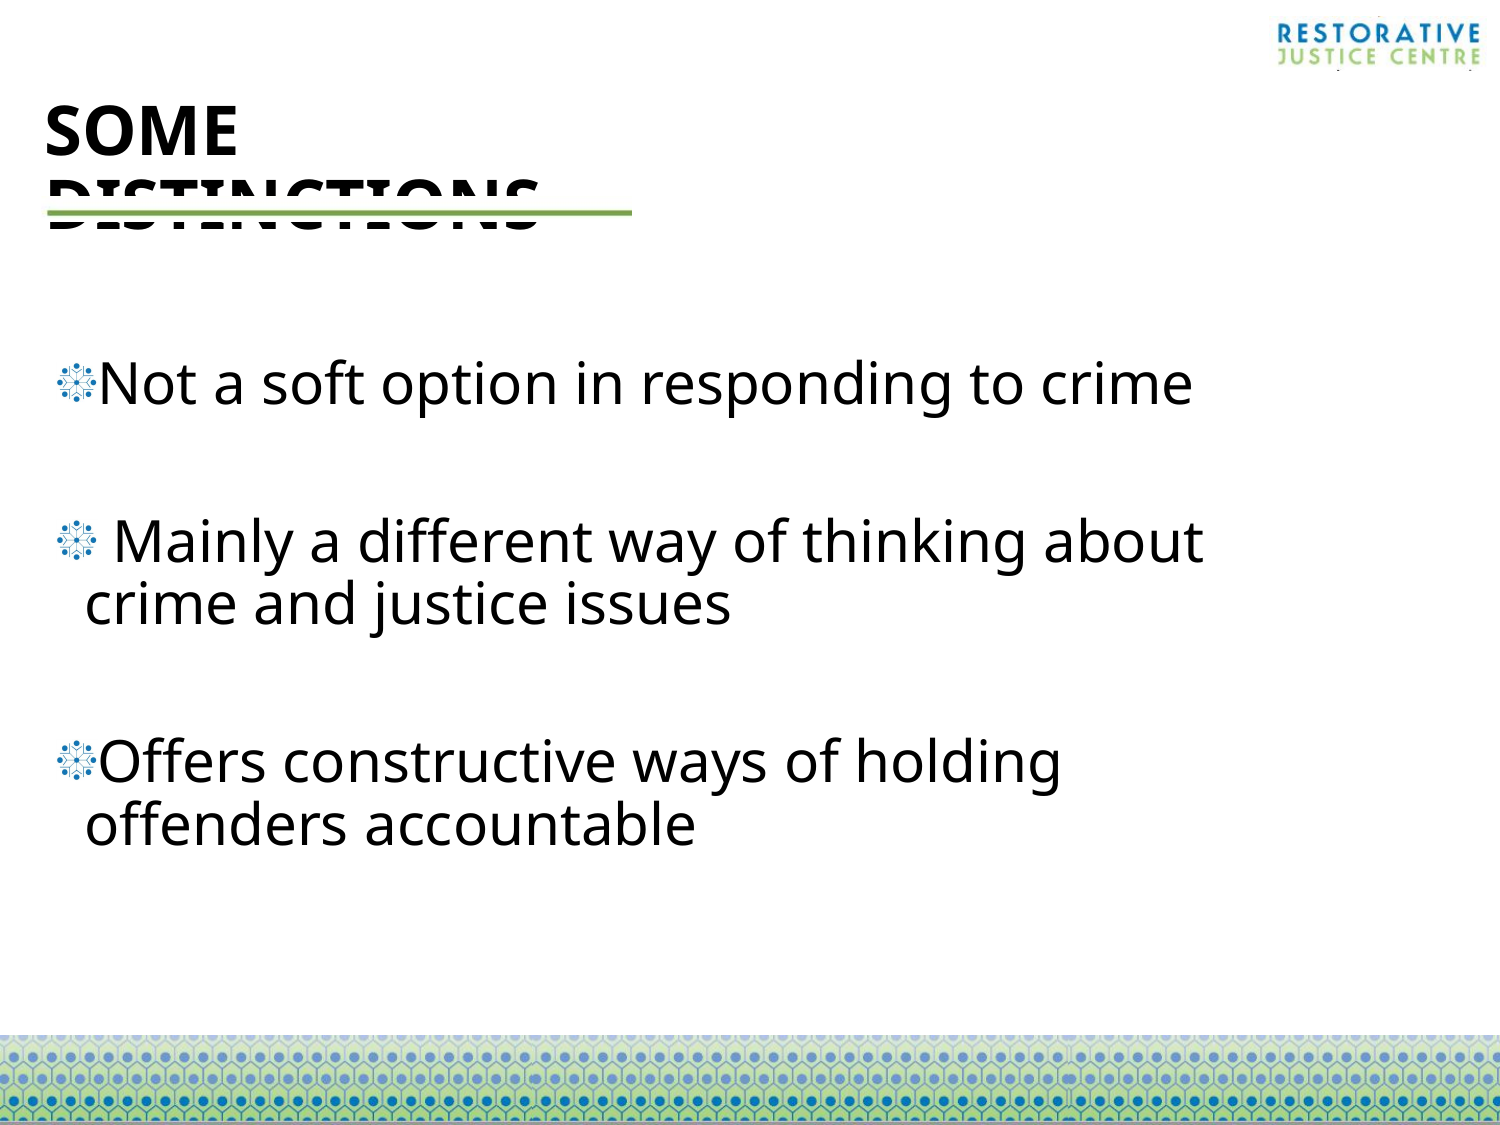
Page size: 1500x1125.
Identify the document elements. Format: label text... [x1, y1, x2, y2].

list Not a soft option in responding to crime Mainly a different way of thinking about crime and justice issues Offers constructive ways of holding offenders accountable [41, 278, 1336, 993]
picture [41, 196, 632, 222]
picture [56, 739, 98, 781]
picture [0, 1035, 1500, 1125]
picture [56, 519, 98, 561]
picture [56, 362, 98, 403]
title SOME DISTINCTIONS [29, 90, 750, 250]
picture [1269, 16, 1487, 71]
